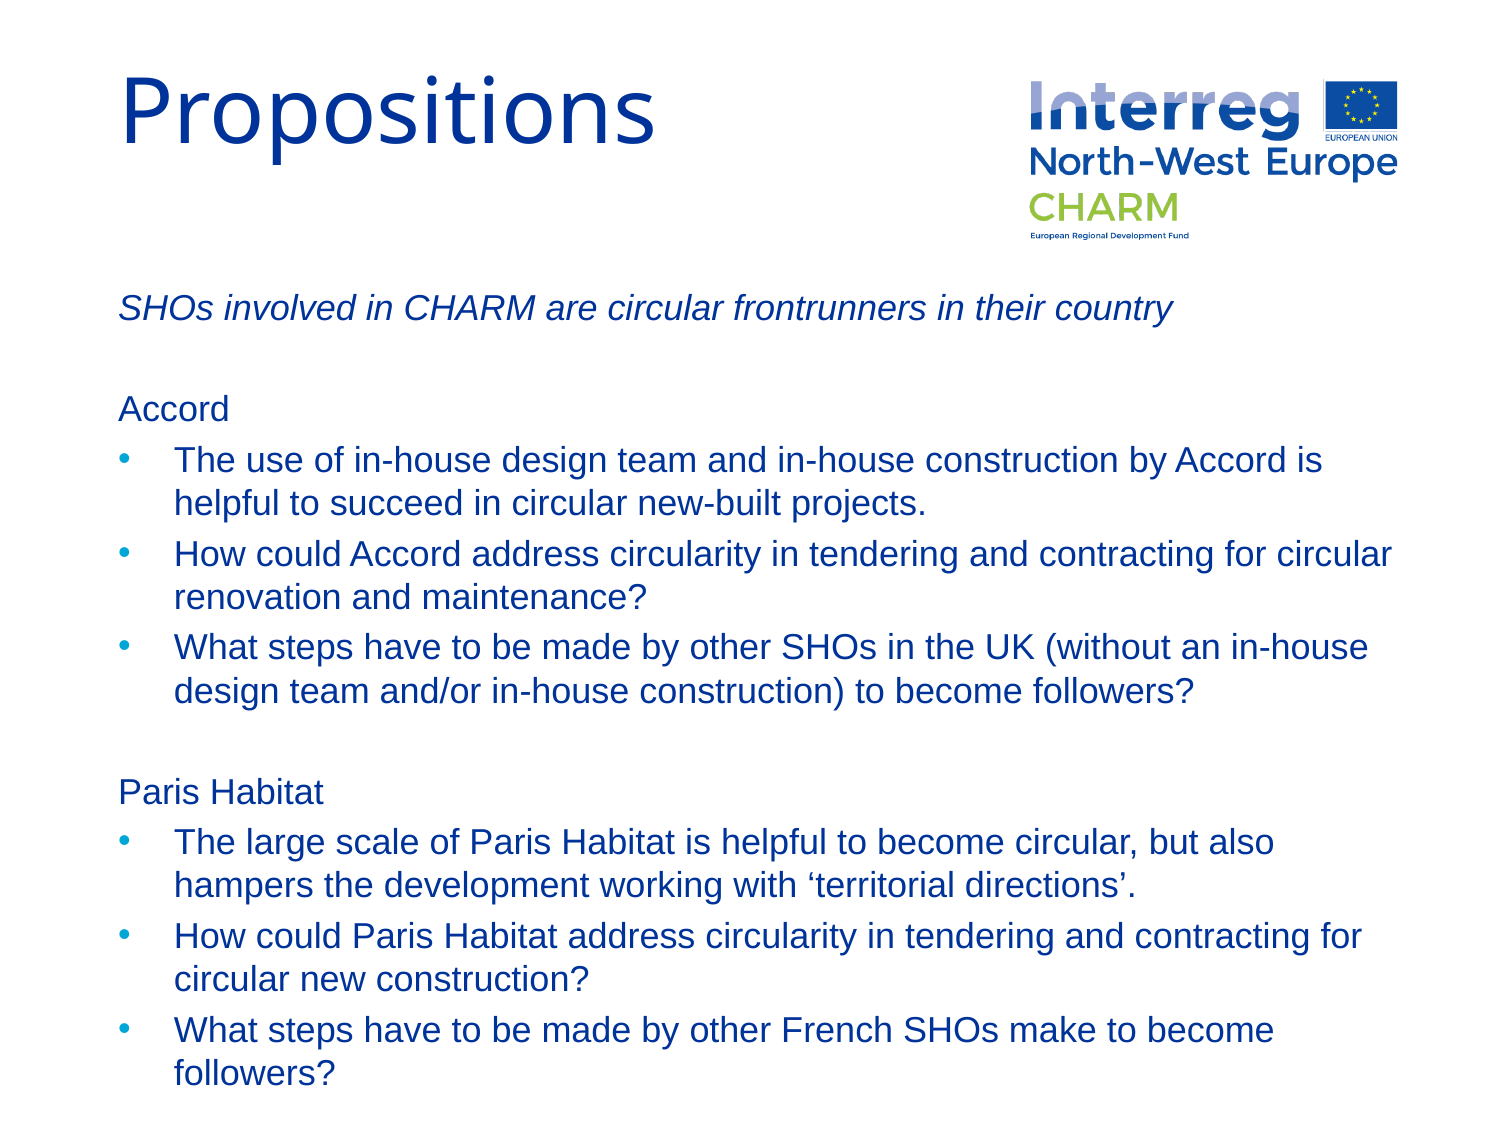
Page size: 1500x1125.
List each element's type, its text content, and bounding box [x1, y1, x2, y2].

text_box SHOs involved in CHARM are circular frontrunners in their country Accord The use of in-house design team and in-house construction by Accord is helpful to succeed in circular new-built projects. How could Accord address circularity in tendering and contracting for circular renovation and maintenance? What steps have to be made by other SHOs in the UK (without an in-house design team and/or in-house construction) to become followers? Paris Habitat The large scale of Paris Habitat is helpful to become circular, but also hampers the development working with ‘territorial directions’. How could Paris Habitat address circularity in tendering and contracting for circular new construction? What steps have to be made by other French SHOs make to become followers? [103, 277, 1417, 1103]
picture [1028, 79, 1399, 240]
title Propositions [103, 59, 992, 277]
